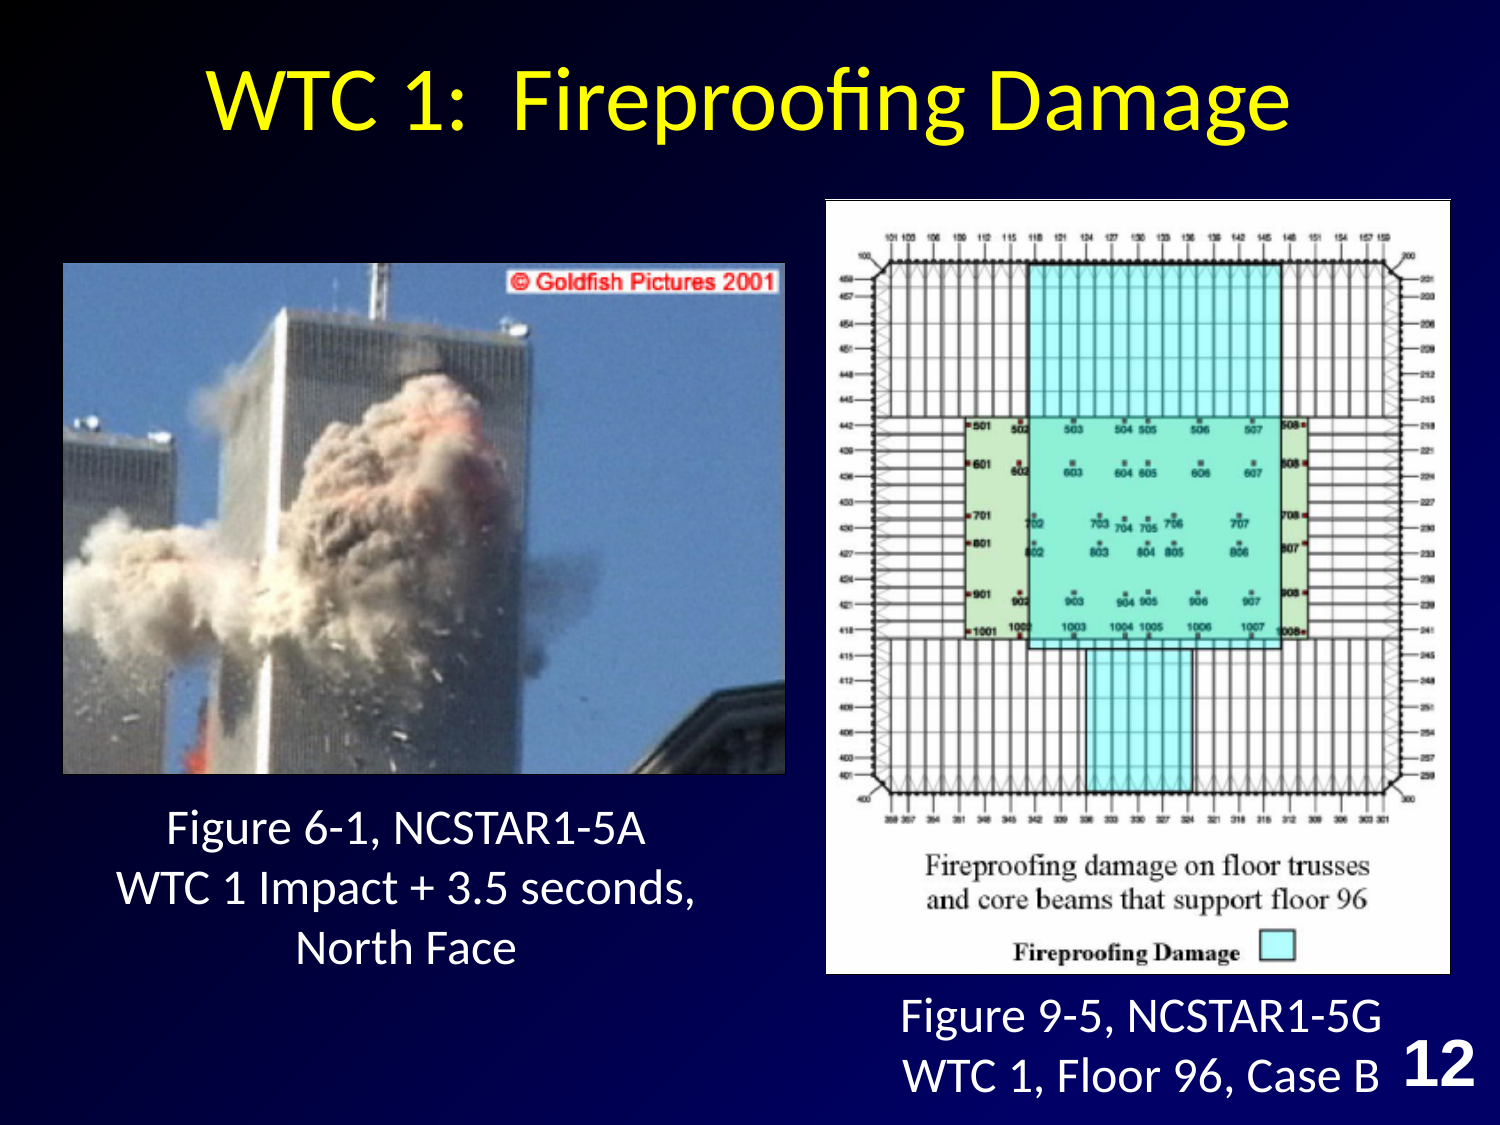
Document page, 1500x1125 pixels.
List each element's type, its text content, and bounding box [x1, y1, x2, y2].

text_box 12 [1387, 1012, 1500, 1108]
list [824, 199, 1452, 975]
text_box Figure 6-1, NCSTAR1-5A WTC 1 Impact + 3.5 seconds, North Face [50, 787, 763, 983]
text_box Figure 9-5, NCSTAR1-5G WTC 1, Floor 96, Case B [885, 983, 1398, 1110]
picture [62, 262, 787, 776]
title WTC 1: Fireproofing Damage [75, 0, 1425, 188]
